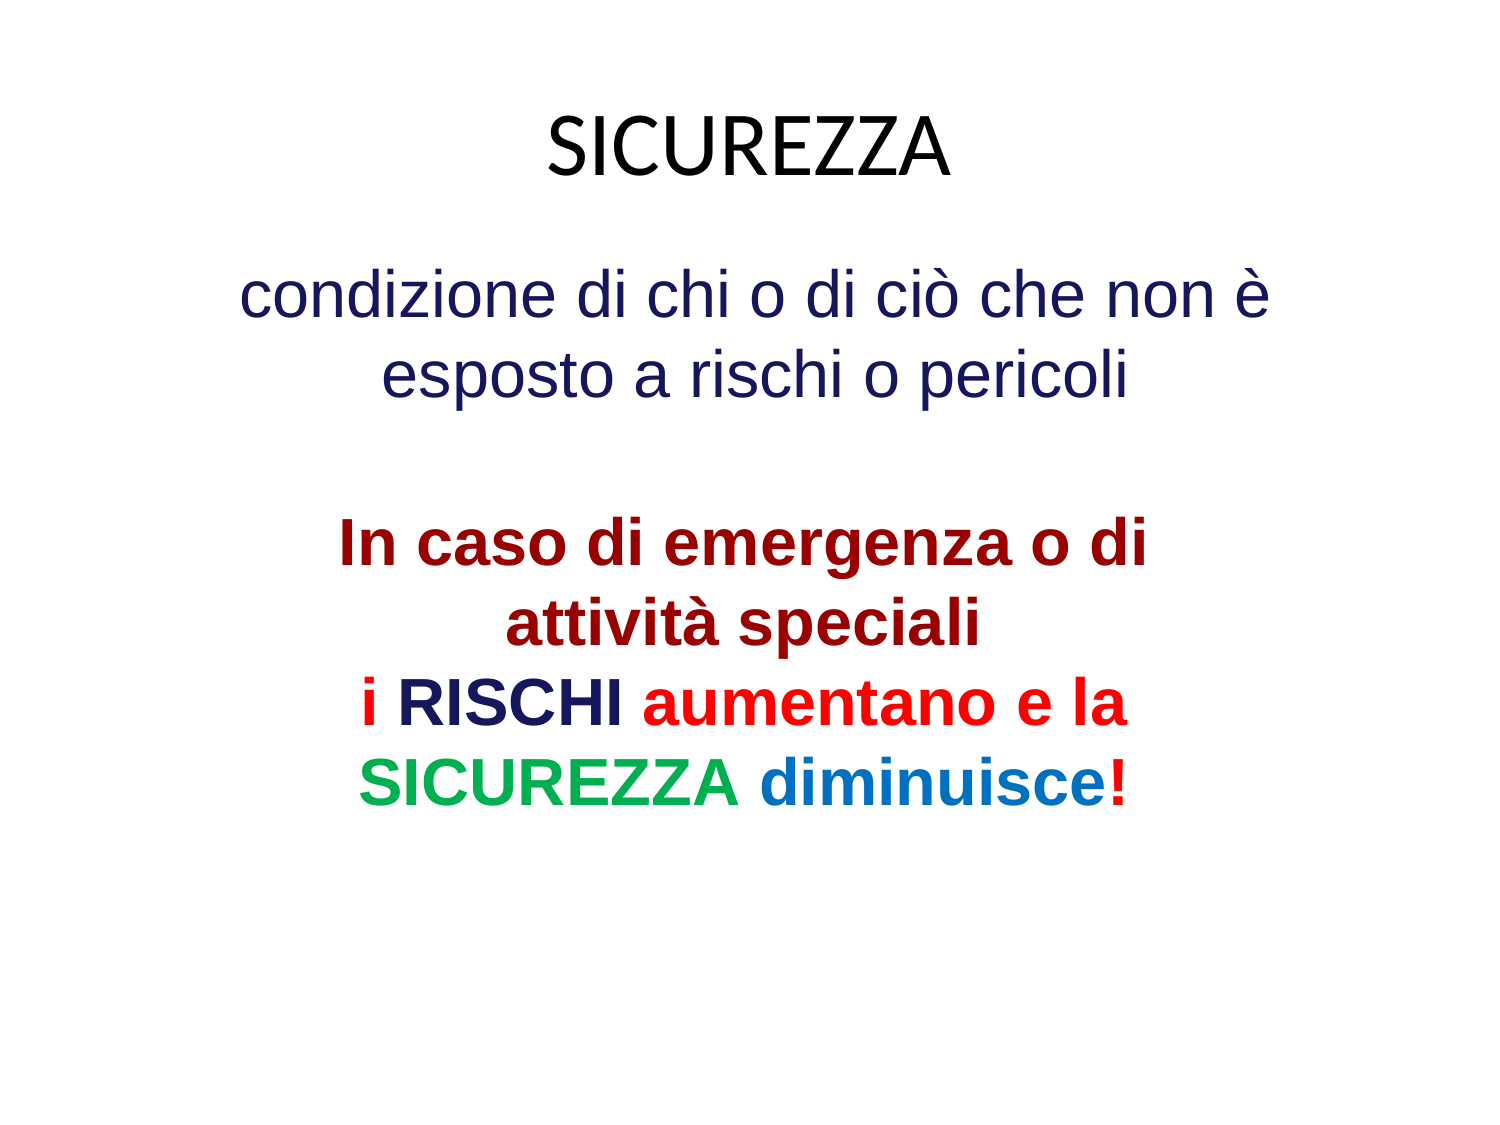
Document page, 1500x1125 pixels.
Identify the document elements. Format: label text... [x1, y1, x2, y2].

text_box In caso di emergenza o di attività speciali i RISCHI aumentano e la SICUREZZA diminuisce! [218, 491, 1270, 827]
text_box condizione di chi o di ciò che non è esposto a rischi o pericoli [206, 243, 1306, 419]
title SICUREZZA [75, 45, 1425, 232]
